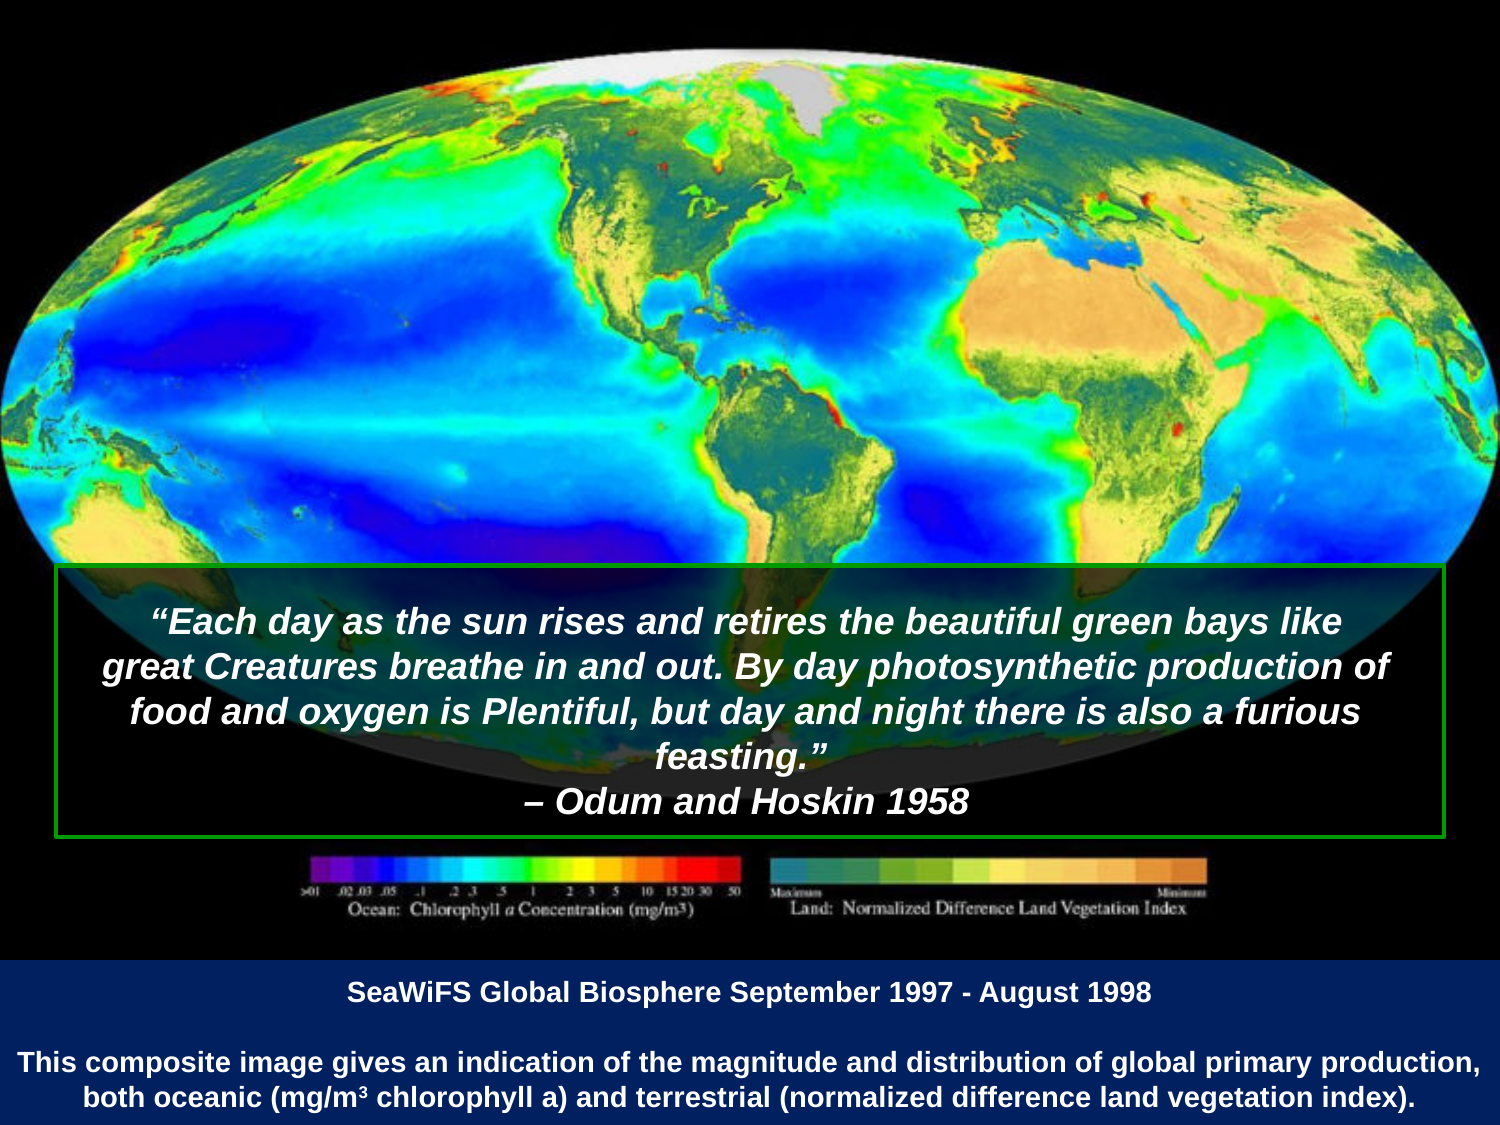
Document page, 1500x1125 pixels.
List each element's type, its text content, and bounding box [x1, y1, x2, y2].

text_box SeaWiFS Global Biosphere September 1997 - August 1998 This composite image gives an indication of the magnitude and distribution of global primary production, both oceanic (mg/m3 chlorophyll a) and terrestrial (normalized difference land vegetation index). [0, 967, 1500, 1121]
picture [0, 0, 1500, 961]
